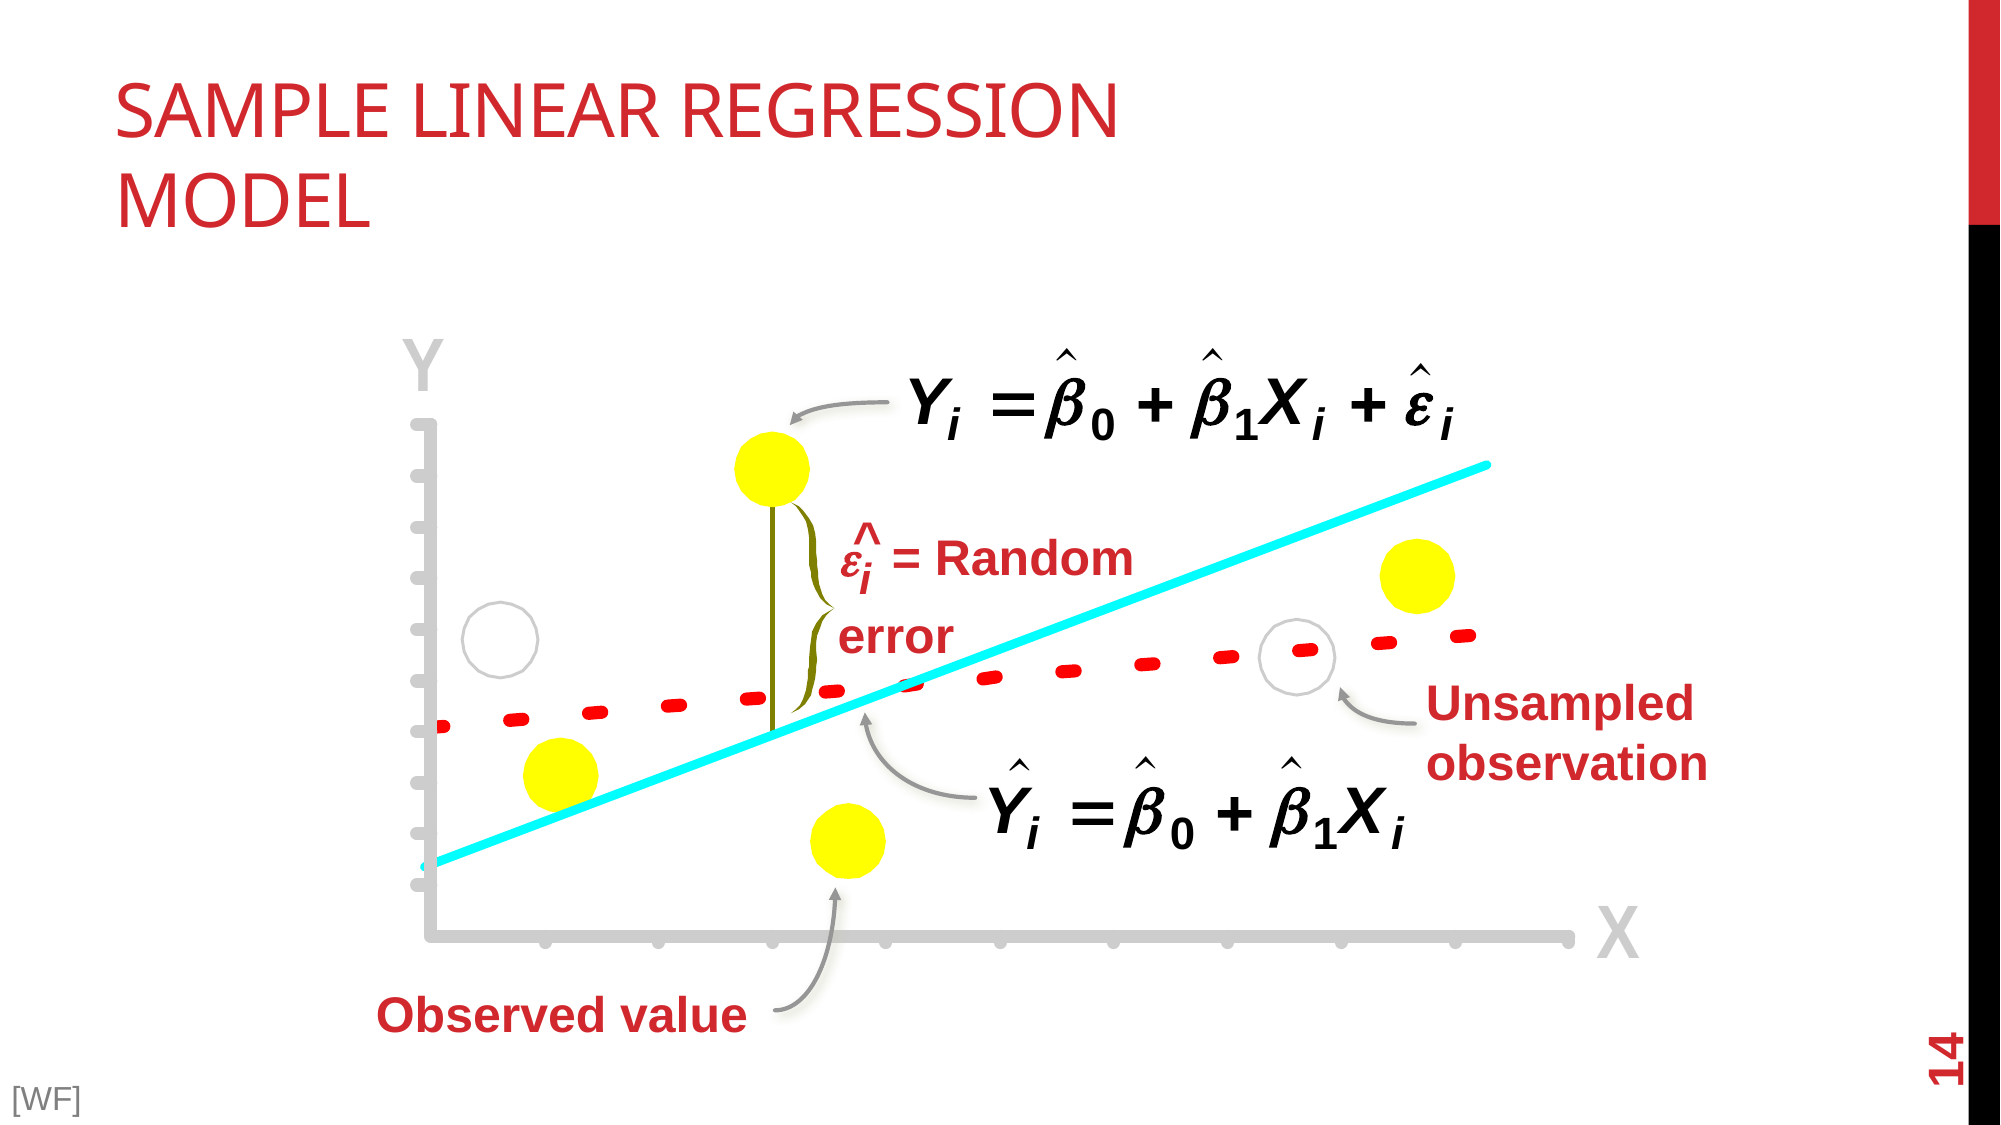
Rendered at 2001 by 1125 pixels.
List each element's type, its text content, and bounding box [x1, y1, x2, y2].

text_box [976, 746, 1422, 865]
text_box Unsampled observation [1680, 662, 1738, 798]
text_box Observed value [360, 1028, 825, 1050]
slide_number 14 [1903, 887, 1984, 1104]
title Sample Linear Regression Model [99, 25, 1367, 250]
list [343, 315, 1671, 1024]
text_box [WF] [0, 1069, 97, 1125]
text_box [897, 337, 1472, 456]
